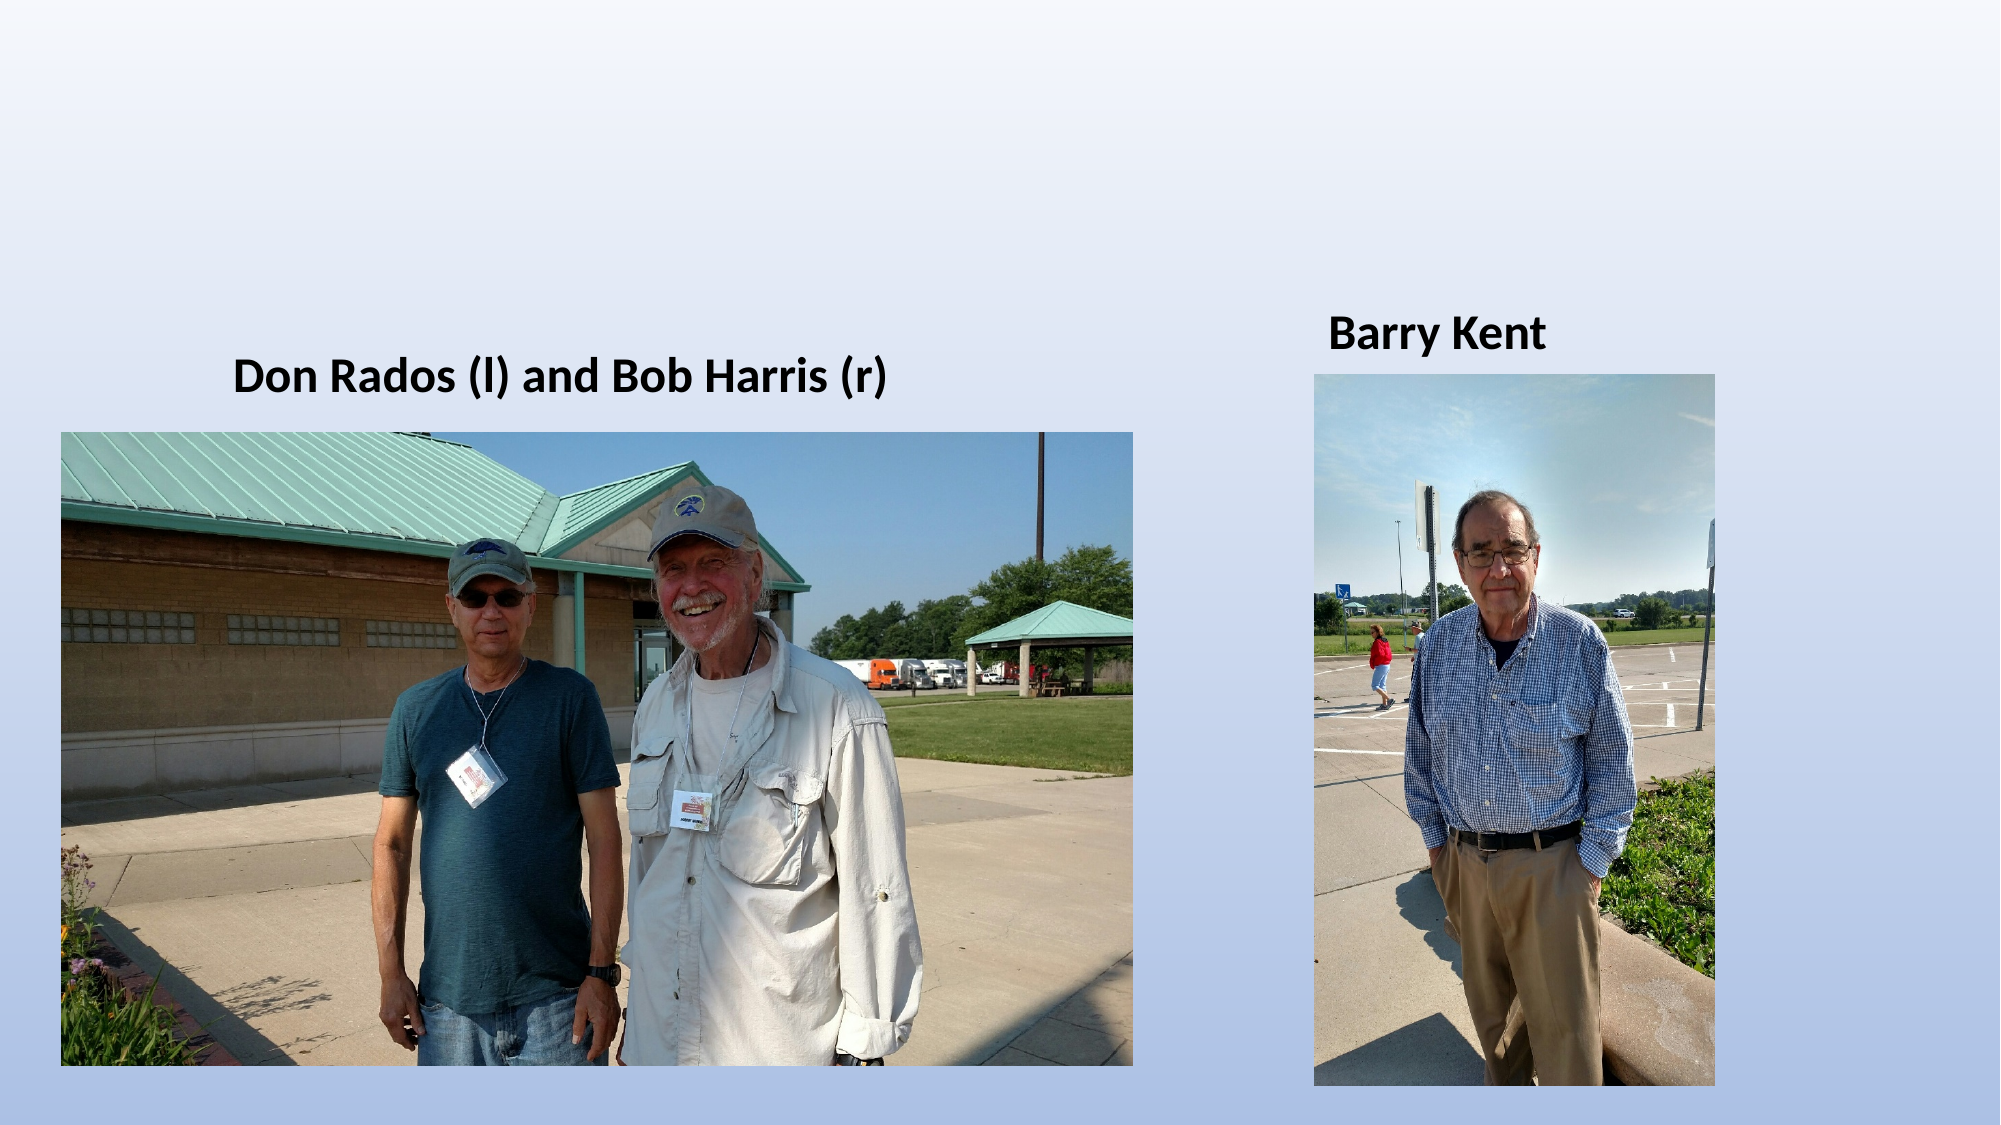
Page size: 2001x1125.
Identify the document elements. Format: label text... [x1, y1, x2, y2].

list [61, 432, 1133, 1066]
list Don Rados (l) and Bob Harris (r) [137, 275, 984, 411]
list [1314, 374, 1715, 1087]
list Barry Kent [1012, 275, 1863, 368]
